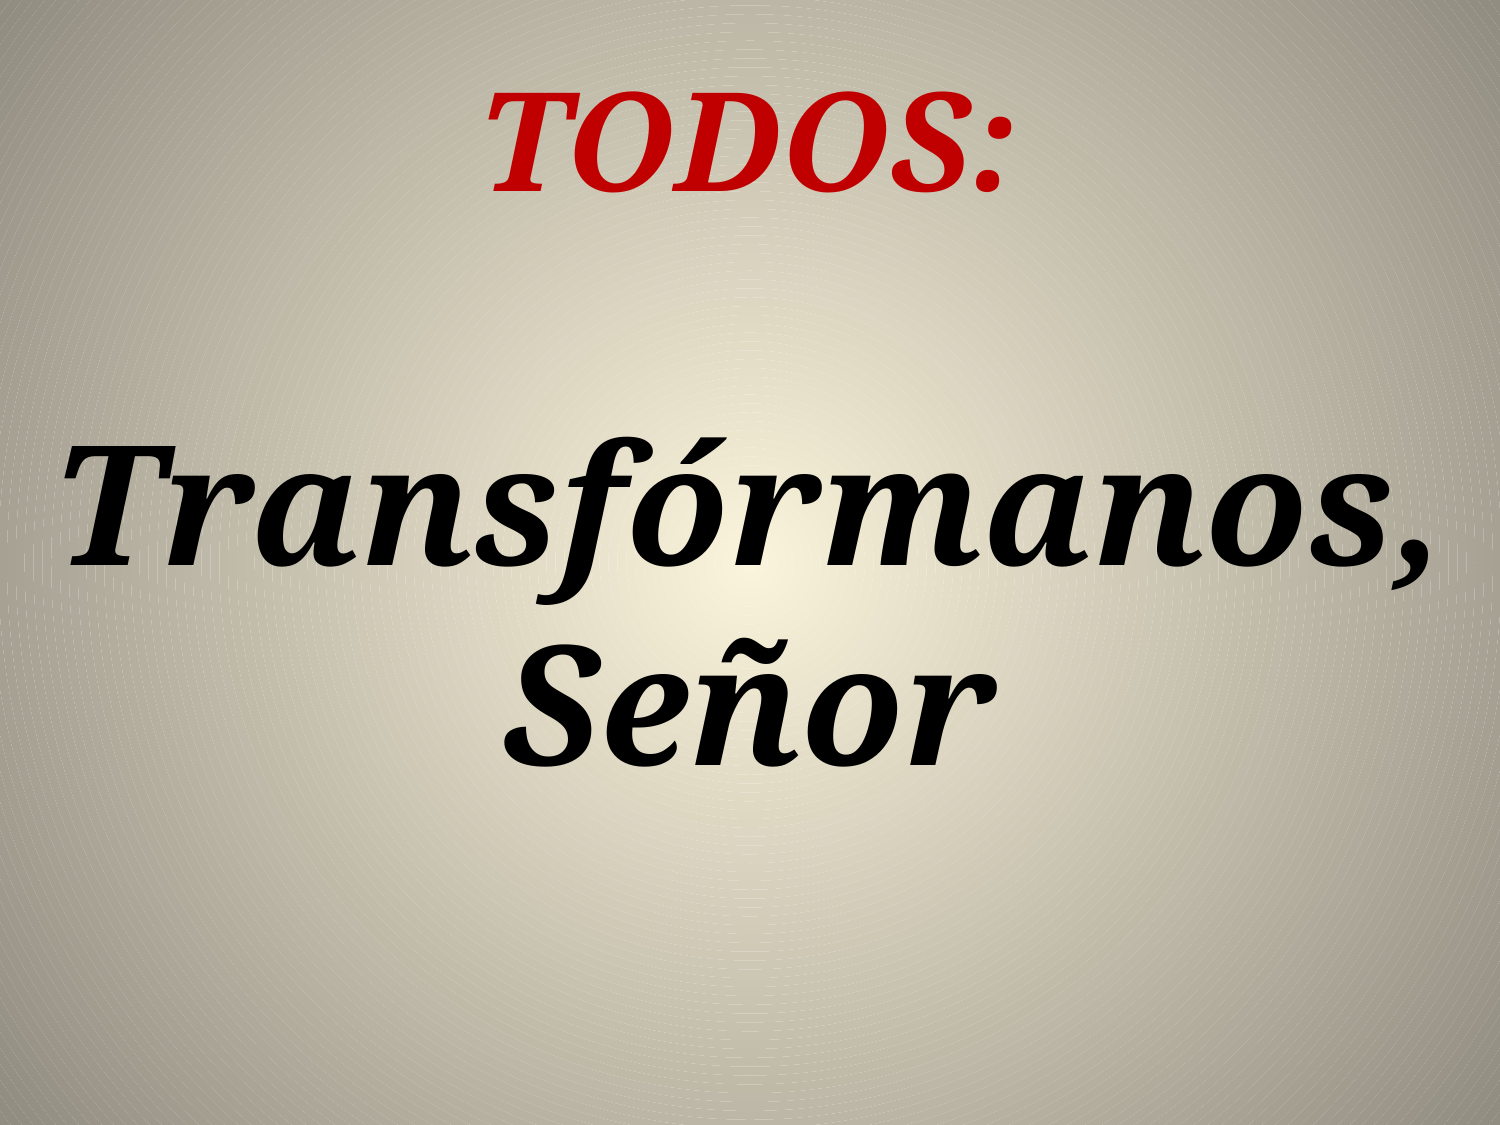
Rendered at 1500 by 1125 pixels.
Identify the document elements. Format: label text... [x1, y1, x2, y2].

text_box TODOS: Transfórmanos, Señor [35, 46, 1465, 807]
